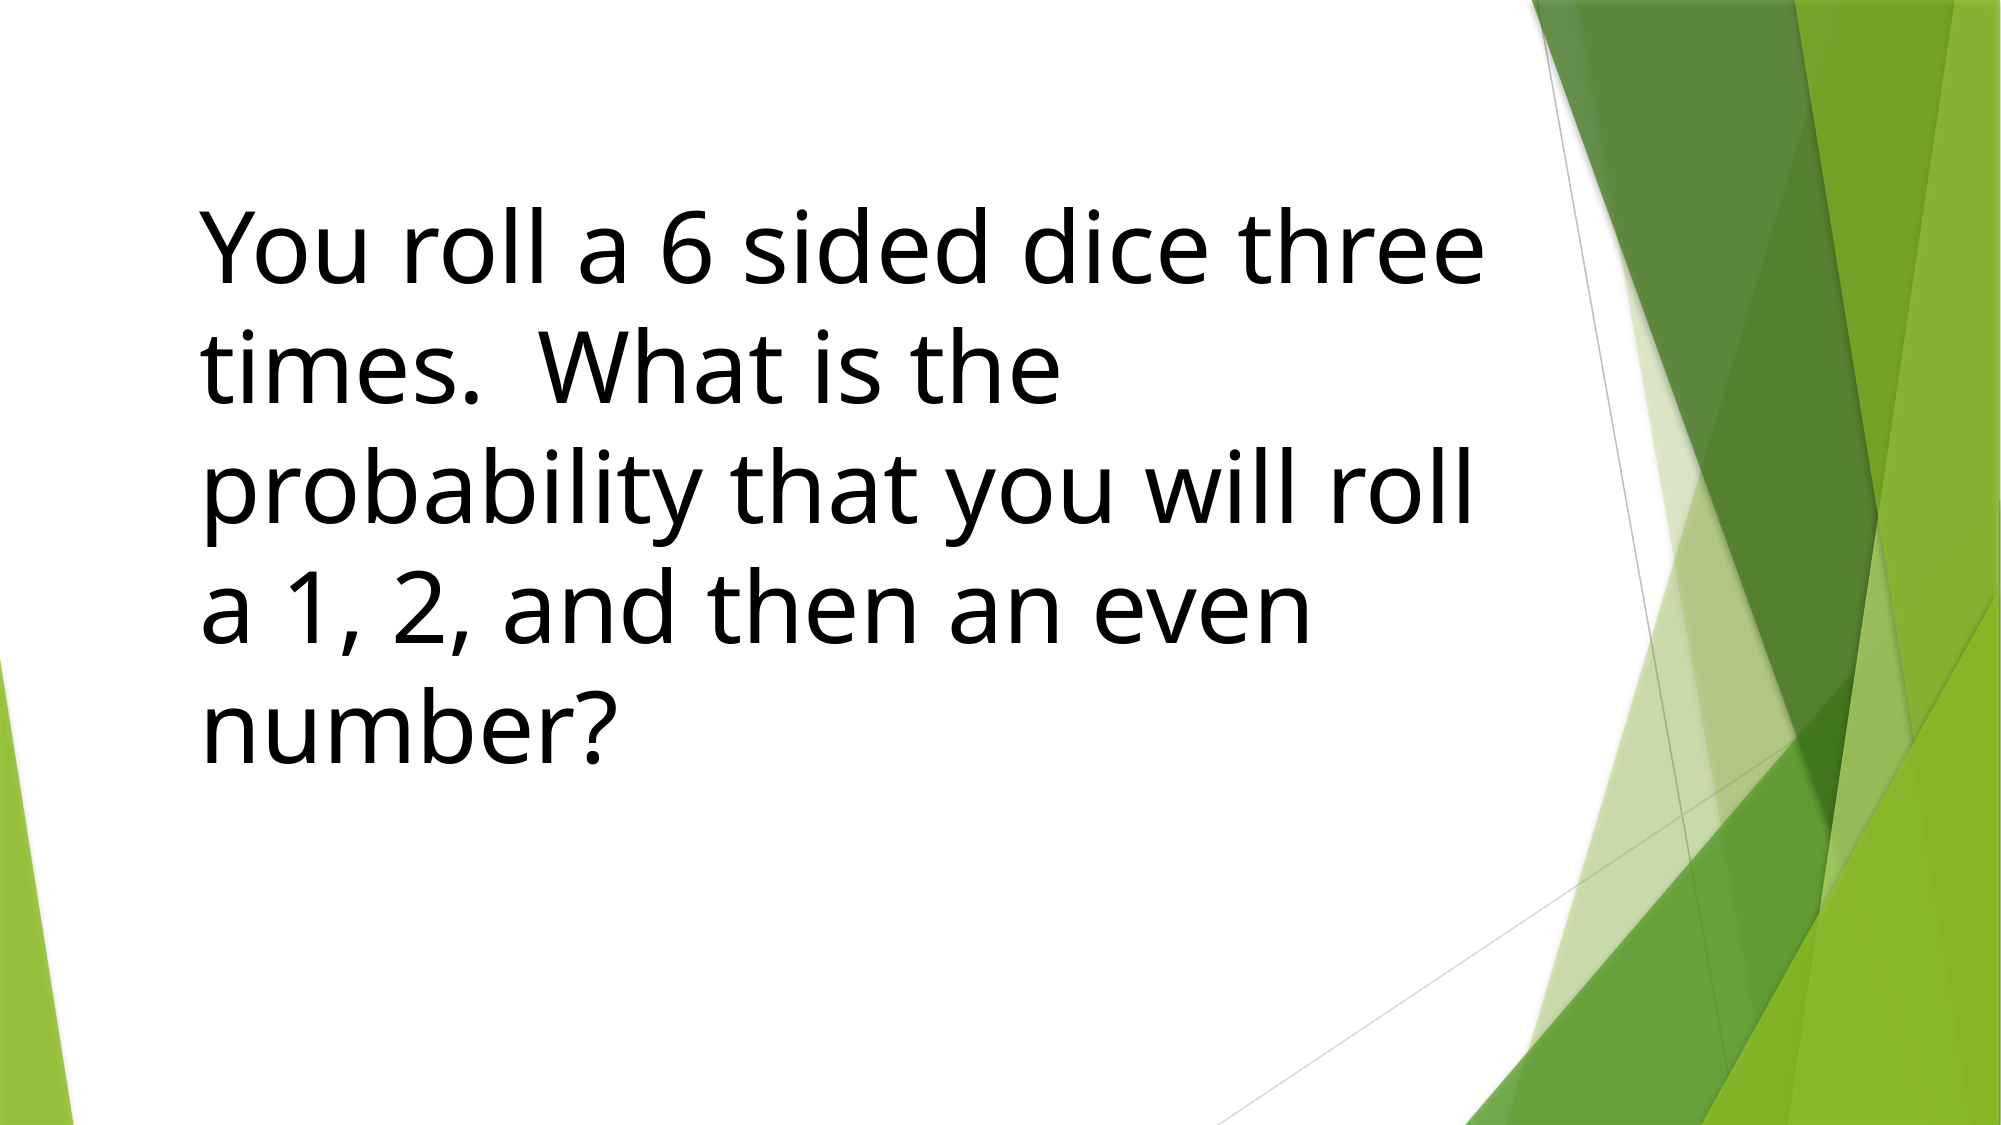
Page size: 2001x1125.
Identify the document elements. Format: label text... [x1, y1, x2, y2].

text_box You roll a 6 sided dice three times. What is the probability that you will roll a 1, 2, and then an even number? [184, 176, 1508, 791]
